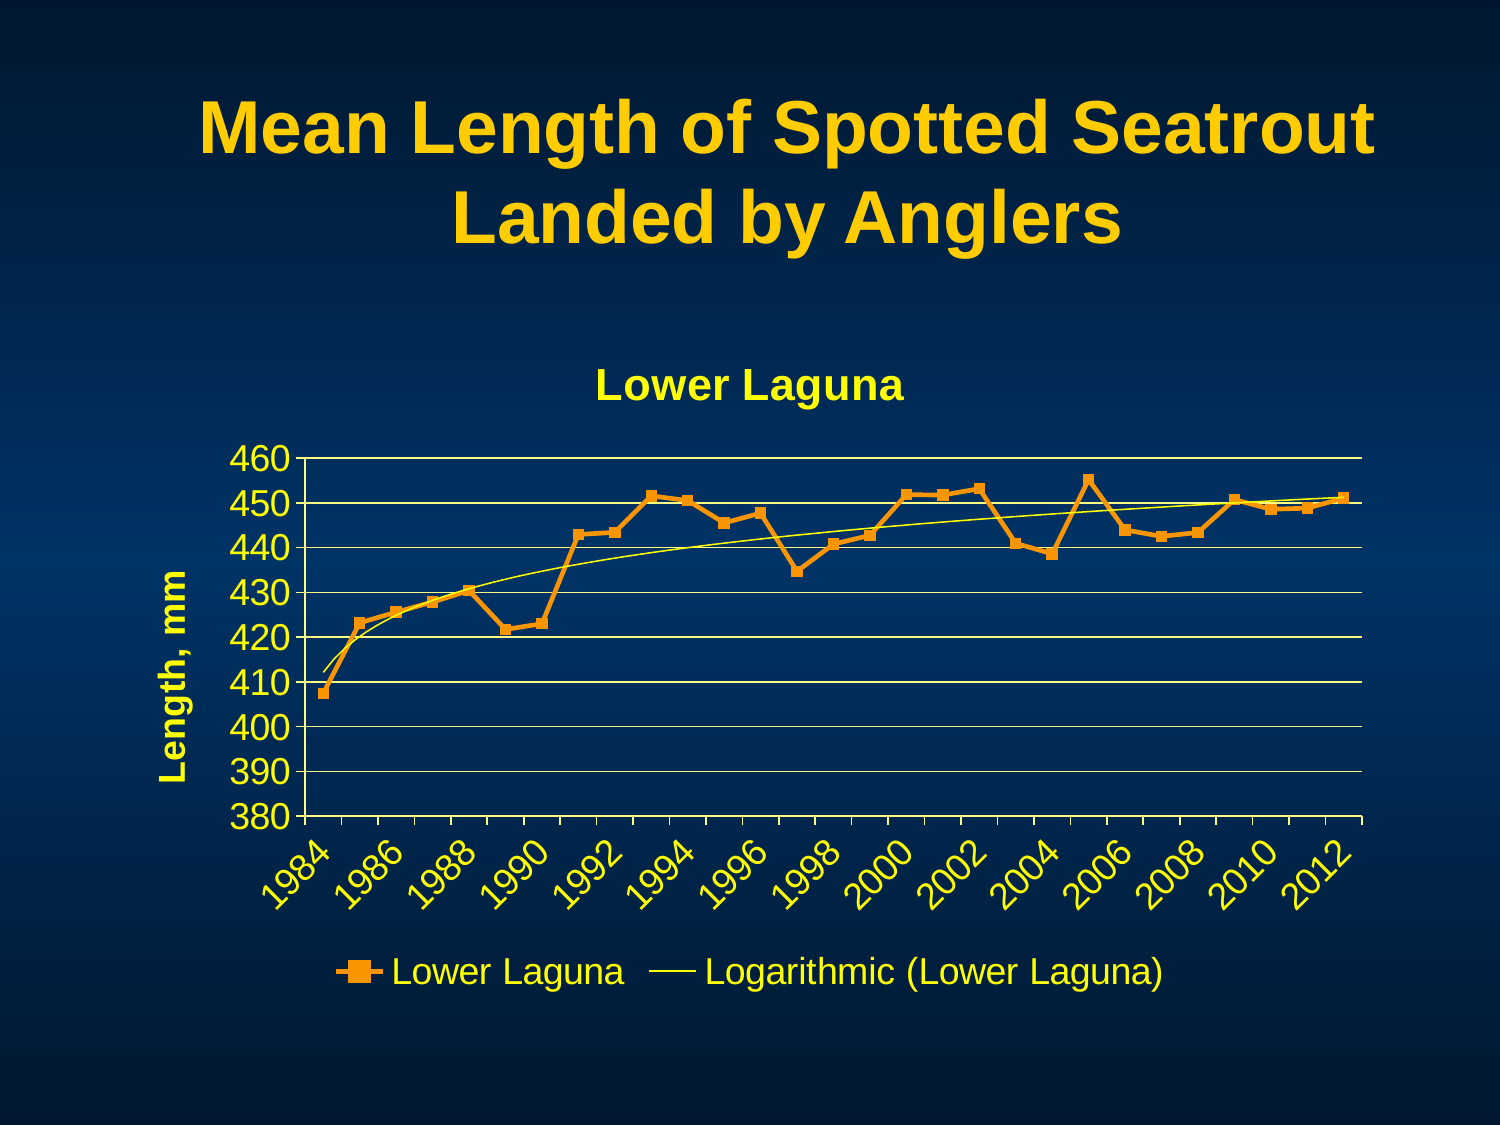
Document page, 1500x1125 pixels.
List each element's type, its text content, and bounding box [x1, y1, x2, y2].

chart [112, 324, 1388, 1001]
title Mean Length of Spotted Seatrout Landed by Anglers [112, 74, 1463, 263]
